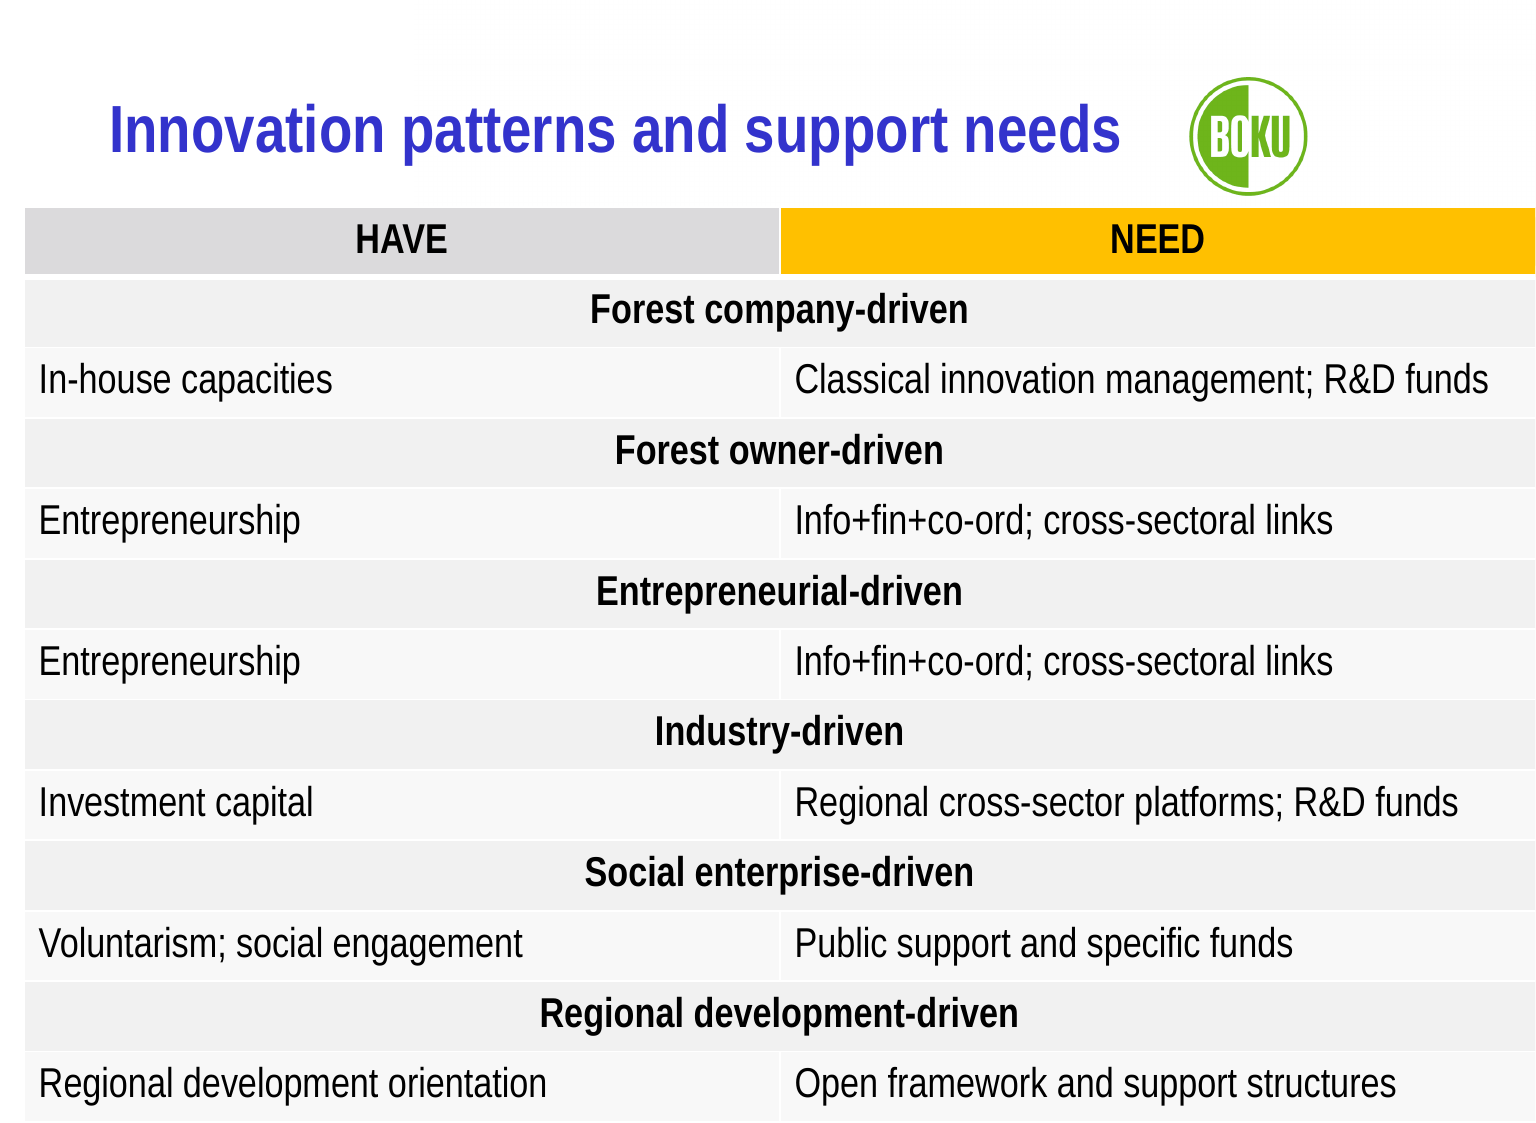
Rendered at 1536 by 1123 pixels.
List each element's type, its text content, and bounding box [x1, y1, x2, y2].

table_cell Info+fin+co-ord; cross-sectoral links [781, 630, 1535, 699]
table_header HAVE [25, 208, 779, 274]
table_cell Entrepreneurial-driven [25, 560, 1535, 628]
table_cell Investment capital [25, 771, 779, 839]
table_cell Regional cross-sector platforms; R&D funds [781, 771, 1535, 839]
table_cell Regional development-driven [25, 982, 1535, 1051]
table_cell Regional development orientation [25, 1052, 779, 1121]
table_cell Classical innovation management; R&D funds [781, 348, 1535, 417]
table_cell Public support and specific funds [781, 912, 1535, 980]
table_cell Info+fin+co-ord; cross-sectoral links [781, 489, 1535, 558]
table_cell Voluntarism; social engagement [25, 912, 779, 980]
table_header NEED [781, 208, 1535, 274]
table_cell Forest owner-driven [25, 419, 1535, 487]
table_cell Social enterprise-driven [25, 841, 1535, 910]
table_cell Entrepreneurship [25, 630, 779, 699]
text_box Innovation patterns and support needs [94, 78, 1182, 173]
table_cell Open framework and support structures [781, 1052, 1535, 1121]
picture [414, 0, 1536, 206]
table_cell Forest company-driven [25, 280, 1535, 347]
table_cell Industry-driven [25, 700, 1535, 769]
table_cell In-house capacities [25, 348, 779, 417]
table_cell Entrepreneurship [25, 489, 779, 558]
